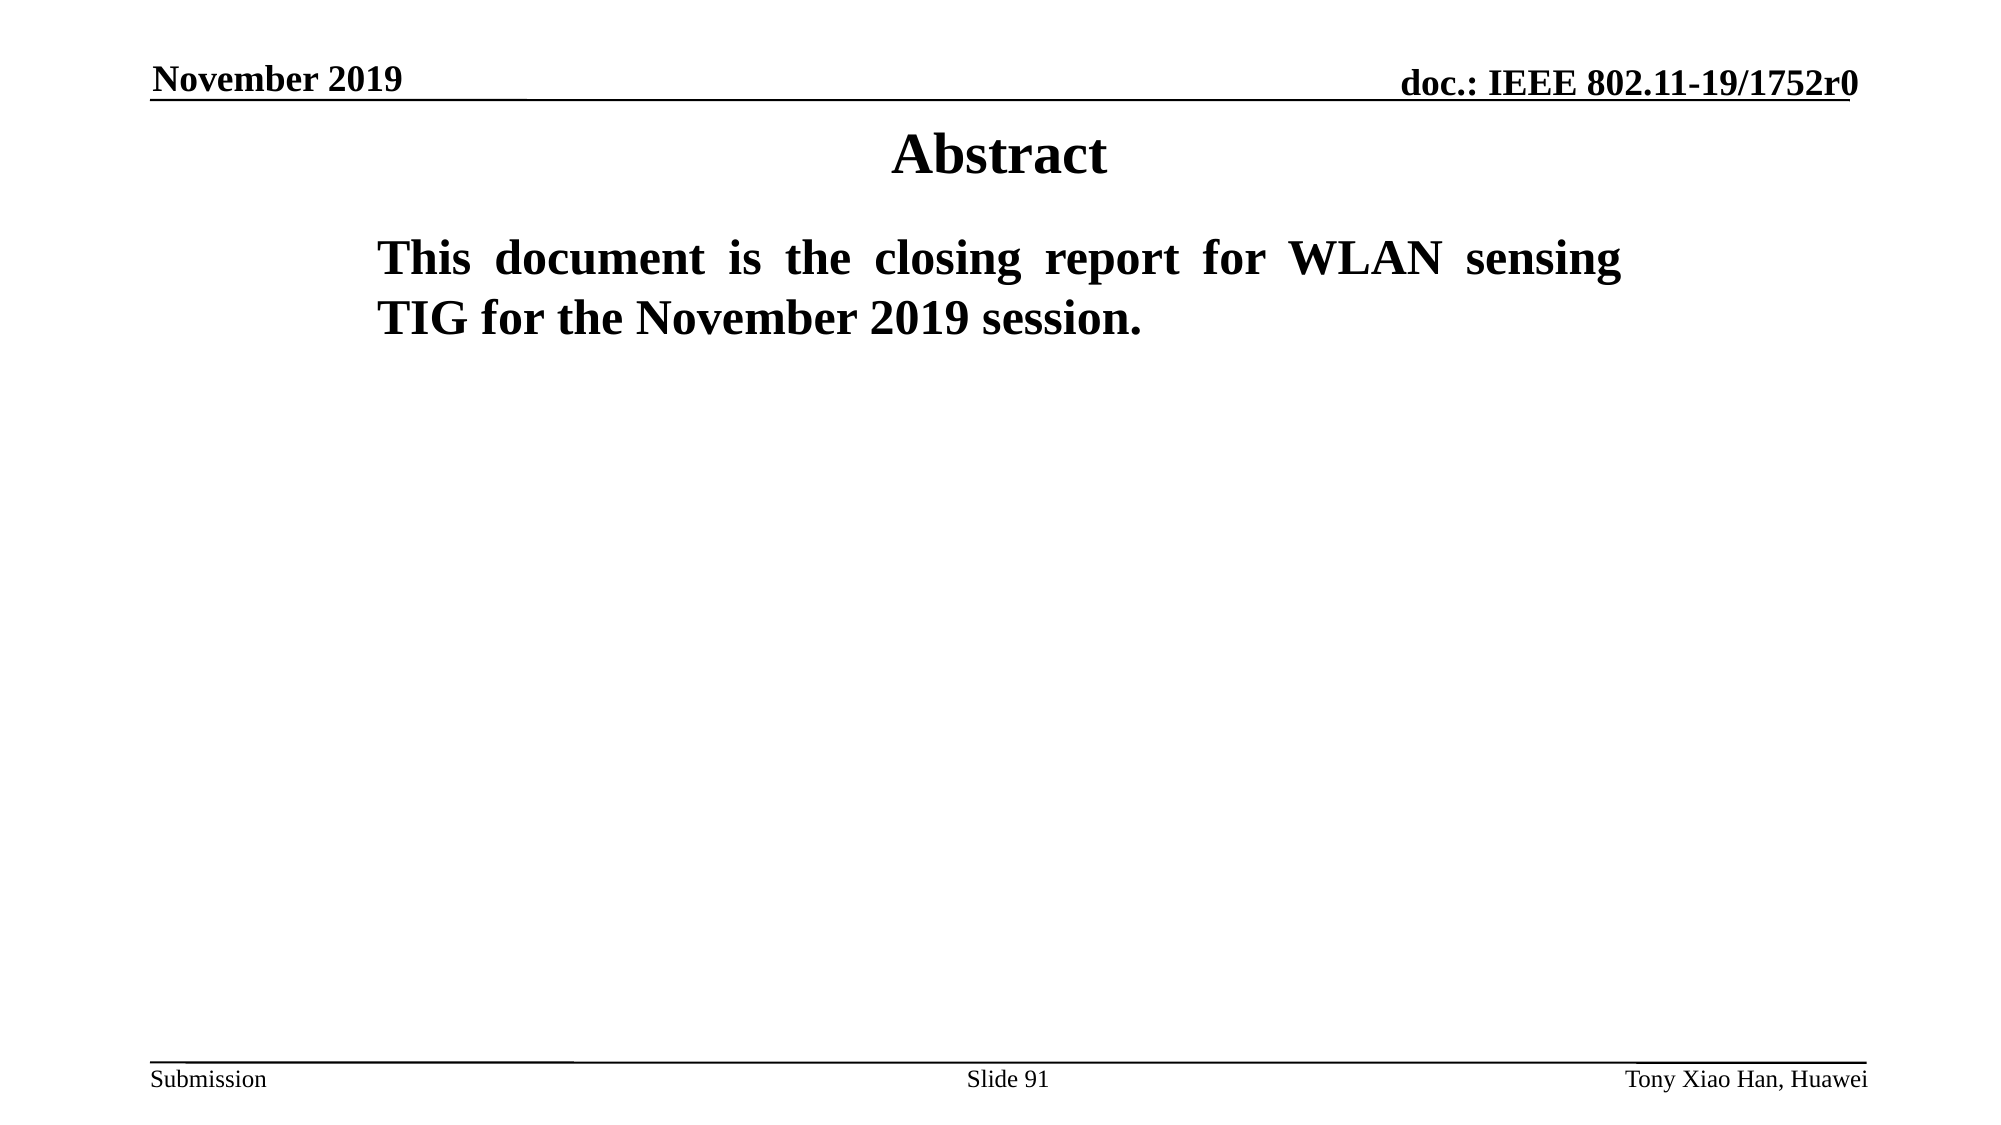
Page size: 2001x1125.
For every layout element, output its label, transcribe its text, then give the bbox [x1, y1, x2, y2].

text_box This document is the closing report for WLAN sensing TIG for the November 2019 session. [362, 217, 1638, 1038]
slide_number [152, 54, 563, 100]
footer Tony Xiao Han, Huawei [1171, 1061, 1869, 1093]
slide_number Slide 91 [950, 1061, 1067, 1123]
title Abstract [362, 112, 1638, 188]
